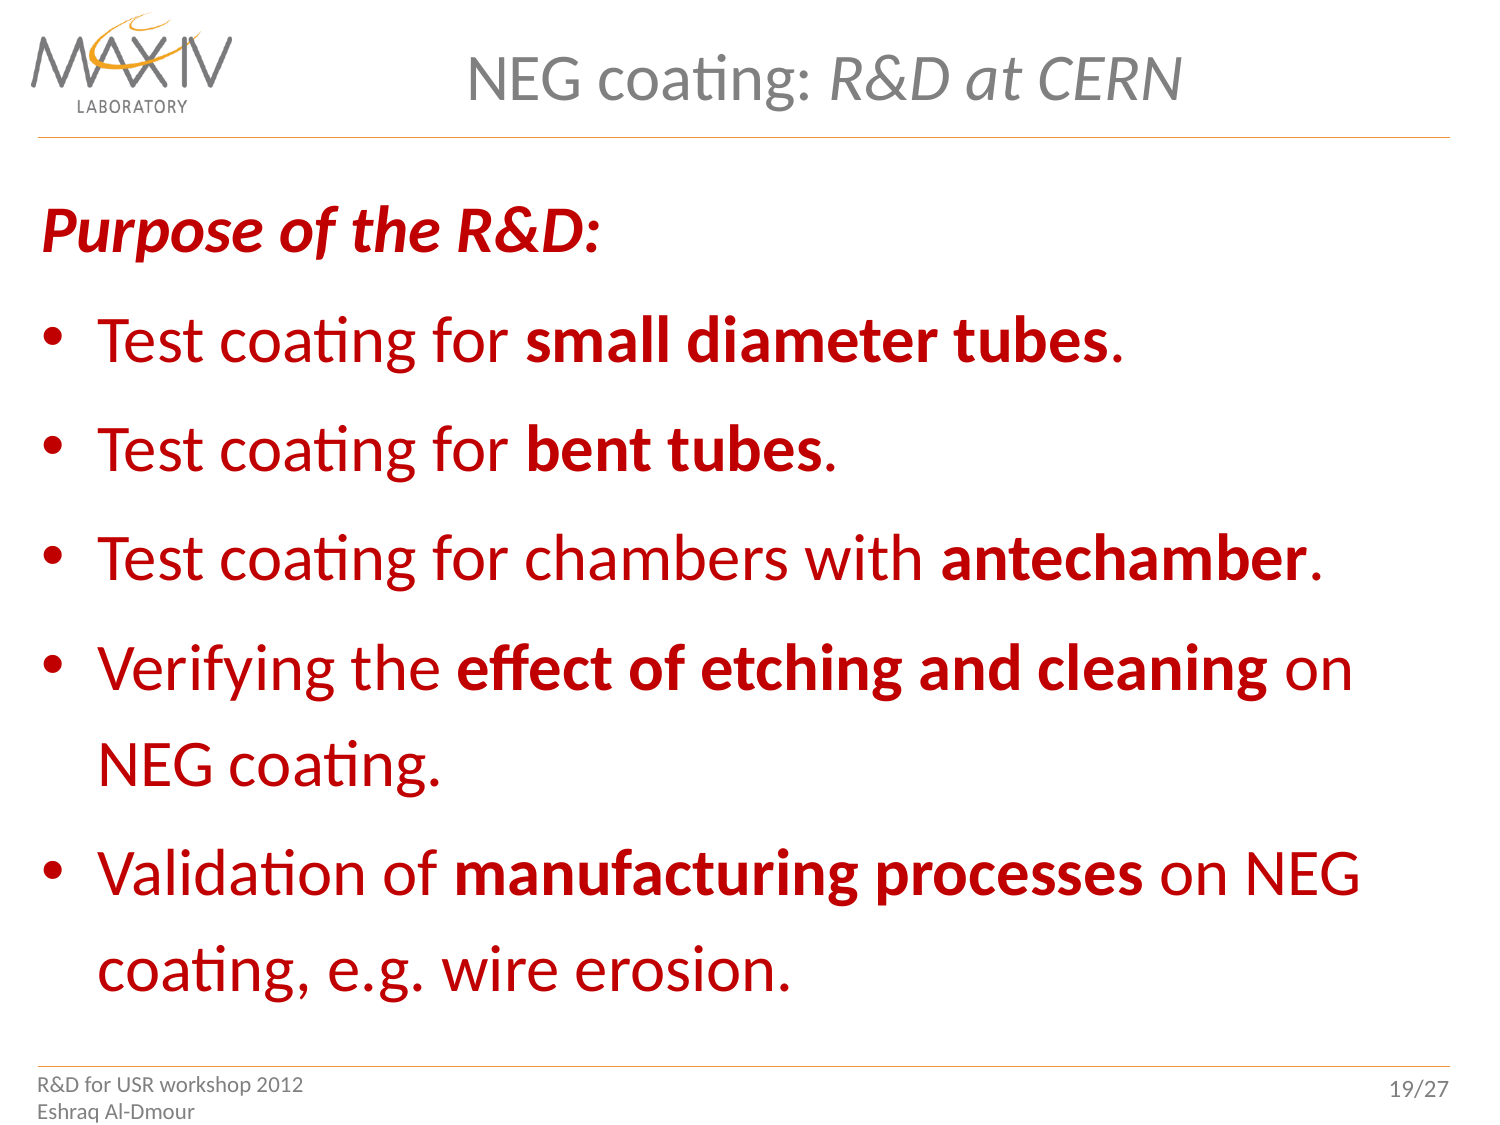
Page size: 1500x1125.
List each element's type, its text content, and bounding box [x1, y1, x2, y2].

text_box NEG coating: R&D at CERN [125, 26, 1500, 133]
text_box Purpose of the R&D: Test coating for small diameter tubes. Test coating for bent tubes. Test coating for chambers with antechamber. Verifying the effect of etching and cleaning on NEG coating. Validation of manufacturing processes on NEG coating, e.g. wire erosion. [26, 162, 1450, 1038]
picture [31, 12, 232, 113]
